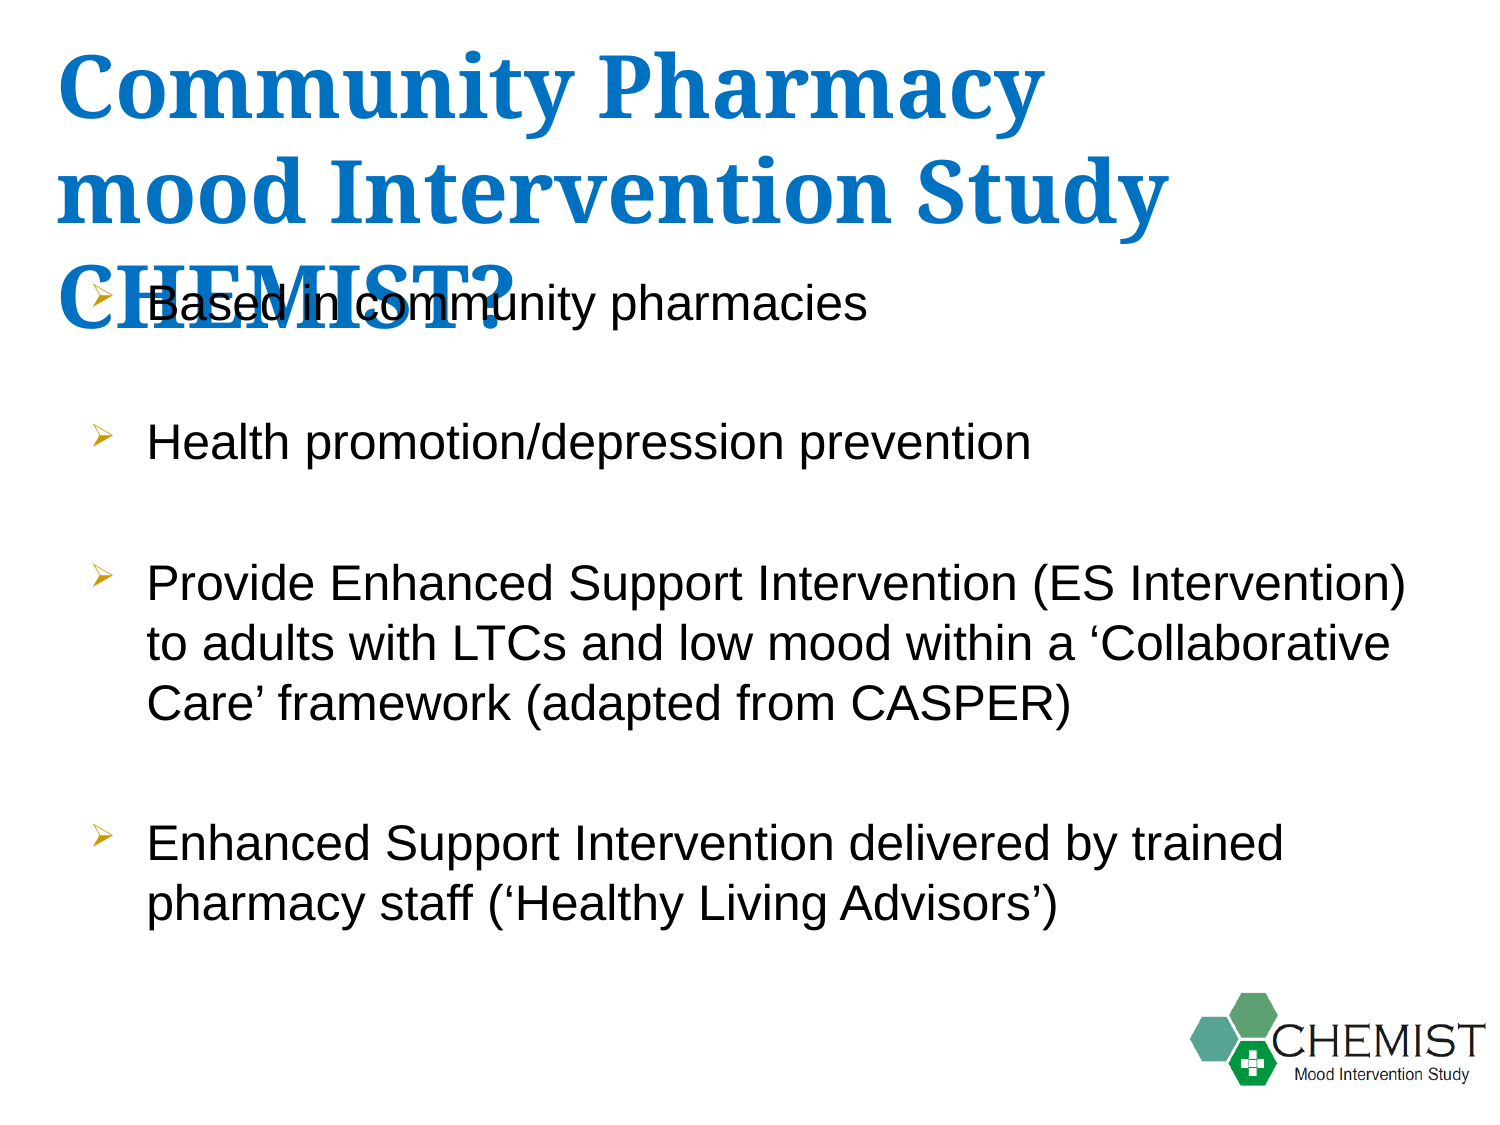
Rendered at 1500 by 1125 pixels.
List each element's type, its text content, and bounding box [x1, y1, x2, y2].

list Based in community pharmacies Health promotion/depression prevention Provide Enhanced Support Intervention (ES Intervention) to adults with LTCs and low mood within a ‘Collaborative Care’ framework (adapted from CASPER) Enhanced Support Intervention delivered by trained pharmacy staff (‘Healthy Living Advisors’) [74, 262, 1426, 1006]
picture [1188, 990, 1491, 1098]
title Community Pharmacy mood Intervention Study CHEMIST? [41, 23, 1248, 252]
